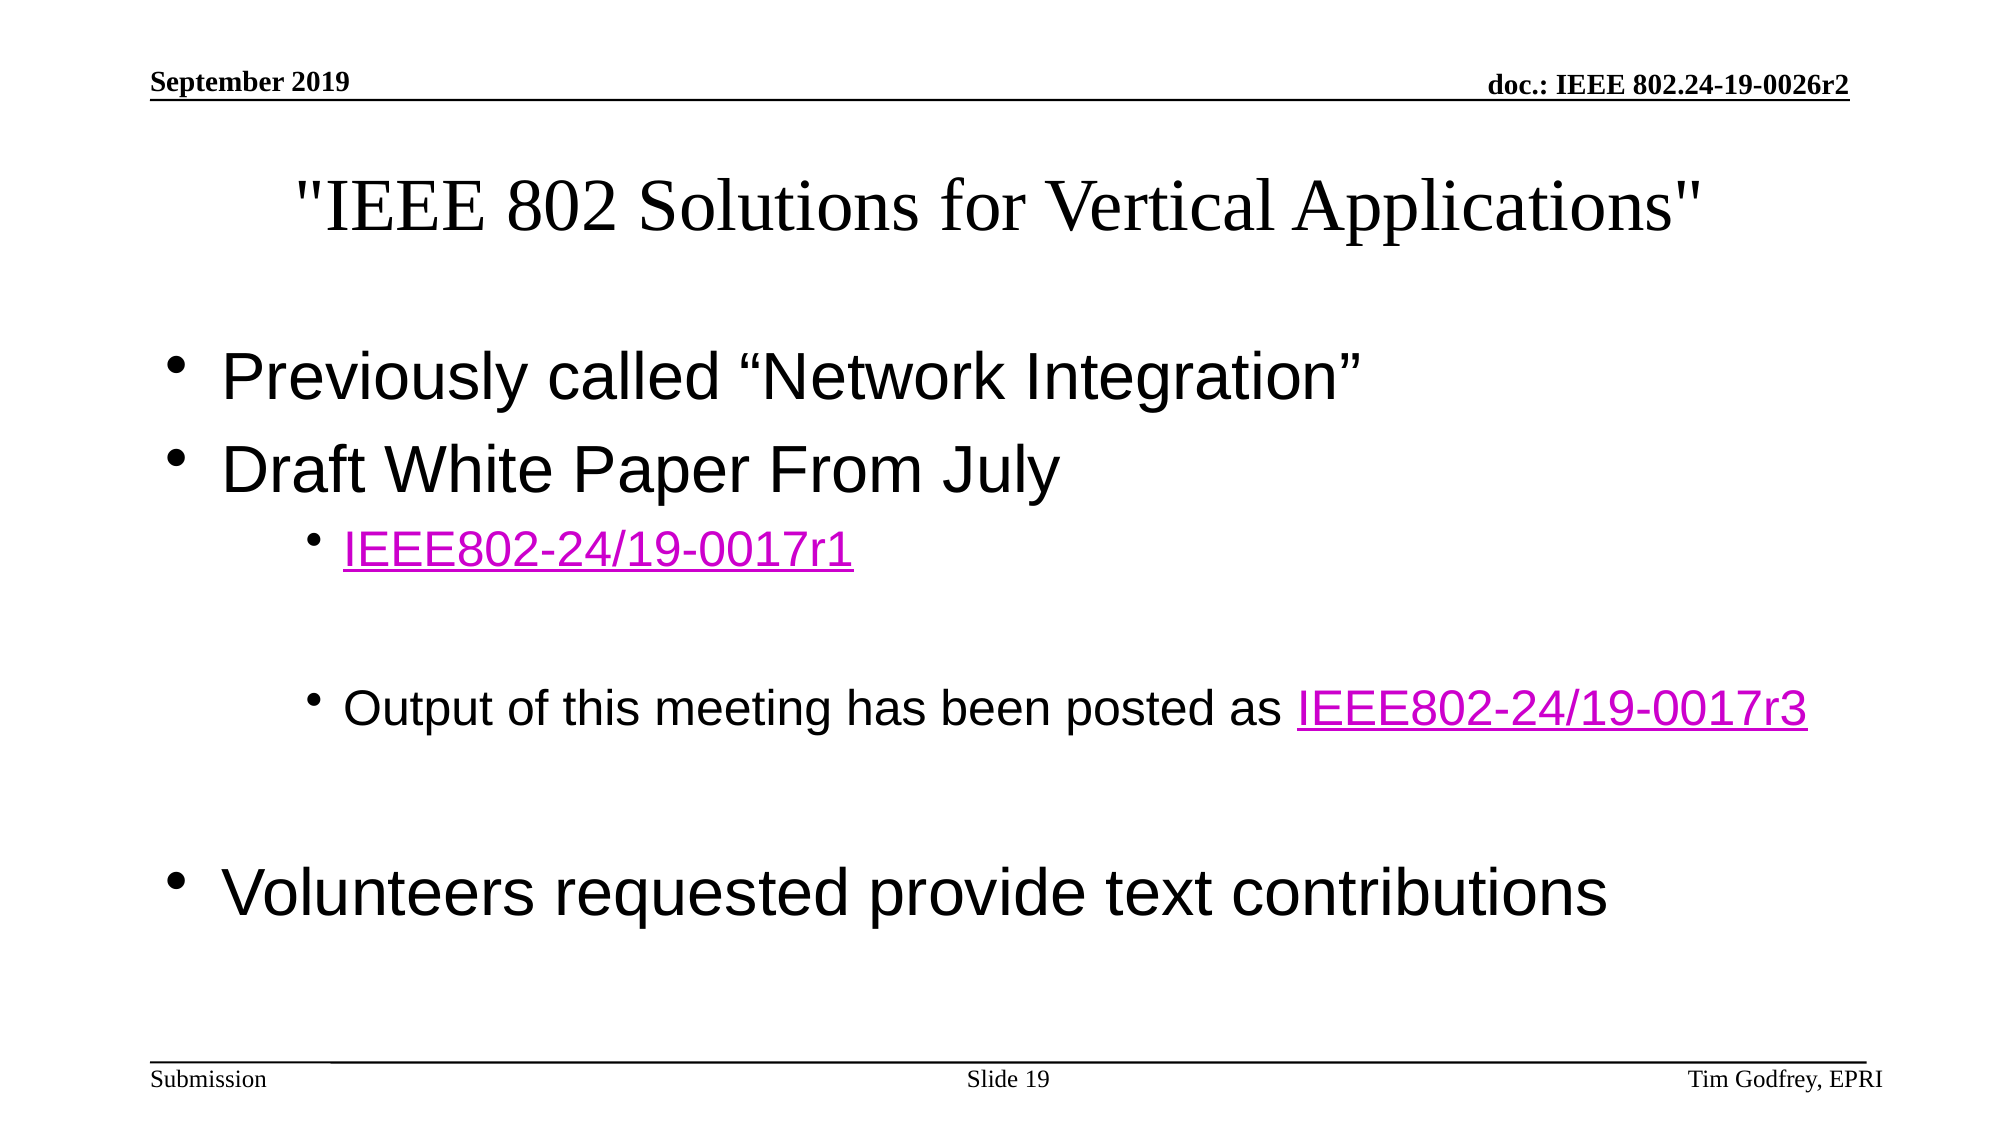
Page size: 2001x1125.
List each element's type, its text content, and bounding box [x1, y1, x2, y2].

title "IEEE 802 Solutions for Vertical Applications" [150, 112, 1850, 288]
slide_number Slide 19 [937, 1062, 1079, 1108]
list Previously called “Network Integration” Draft White Paper From July IEEE802-24/19-0017r1 Output of this meeting has been posted as IEEE802-24/19-0017r3 Volunteers requested provide text contributions [150, 324, 1850, 1000]
footer Tim Godfrey, EPRI [1200, 1062, 1884, 1108]
